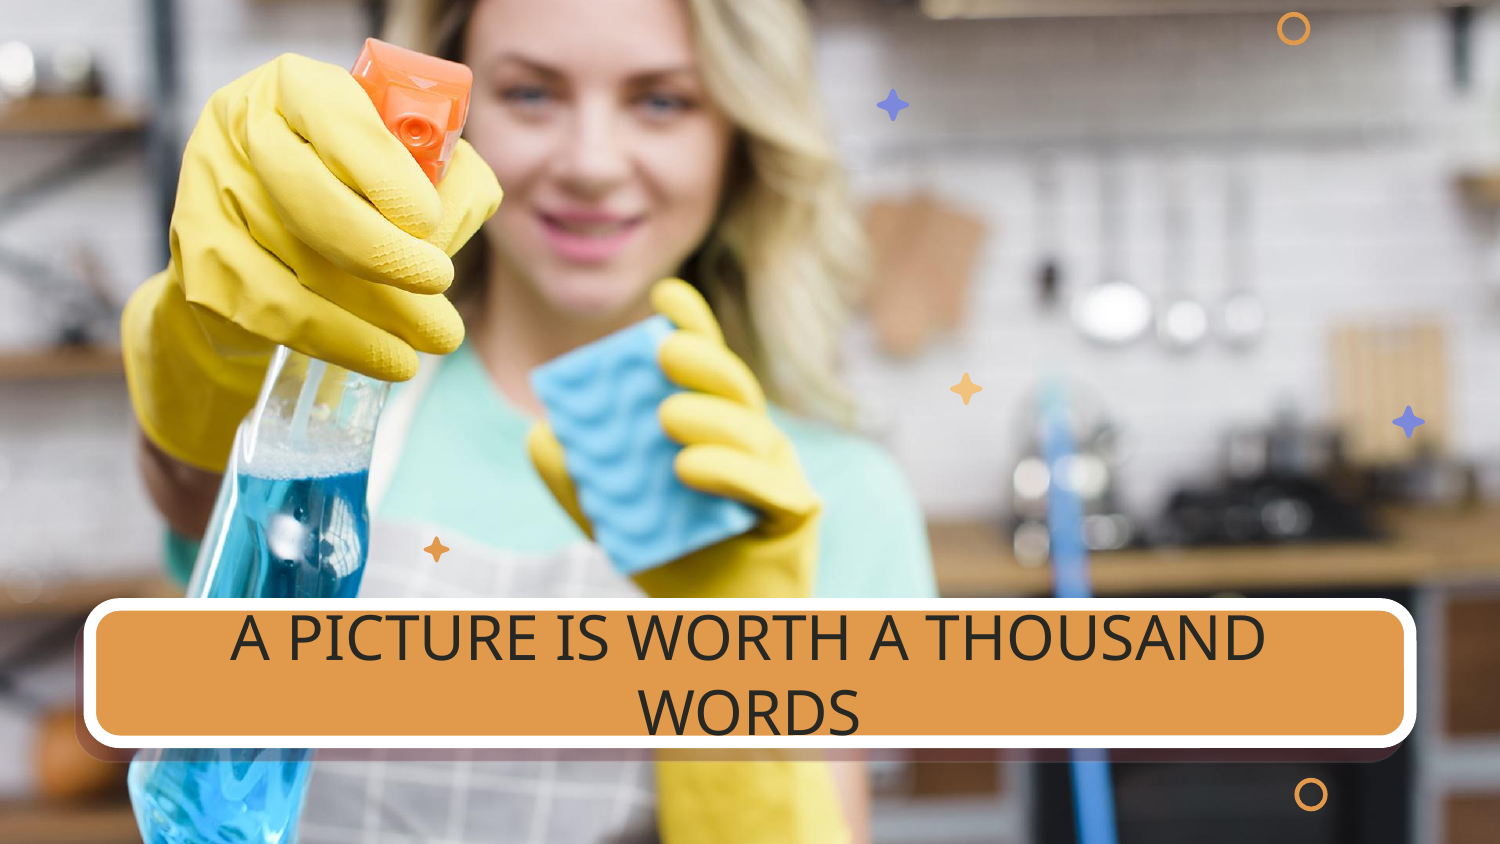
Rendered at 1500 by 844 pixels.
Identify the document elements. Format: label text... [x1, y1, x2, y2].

text_box [423, 536, 450, 563]
text_box [1392, 405, 1426, 439]
text_box [949, 372, 983, 406]
title A PICTURE IS WORTH A THOUSAND WORDS [116, 610, 1383, 736]
text_box [876, 88, 910, 122]
text_box [1294, 777, 1328, 812]
text_box [1277, 11, 1311, 46]
picture [0, 0, 1500, 844]
text_box [89, 604, 1411, 742]
